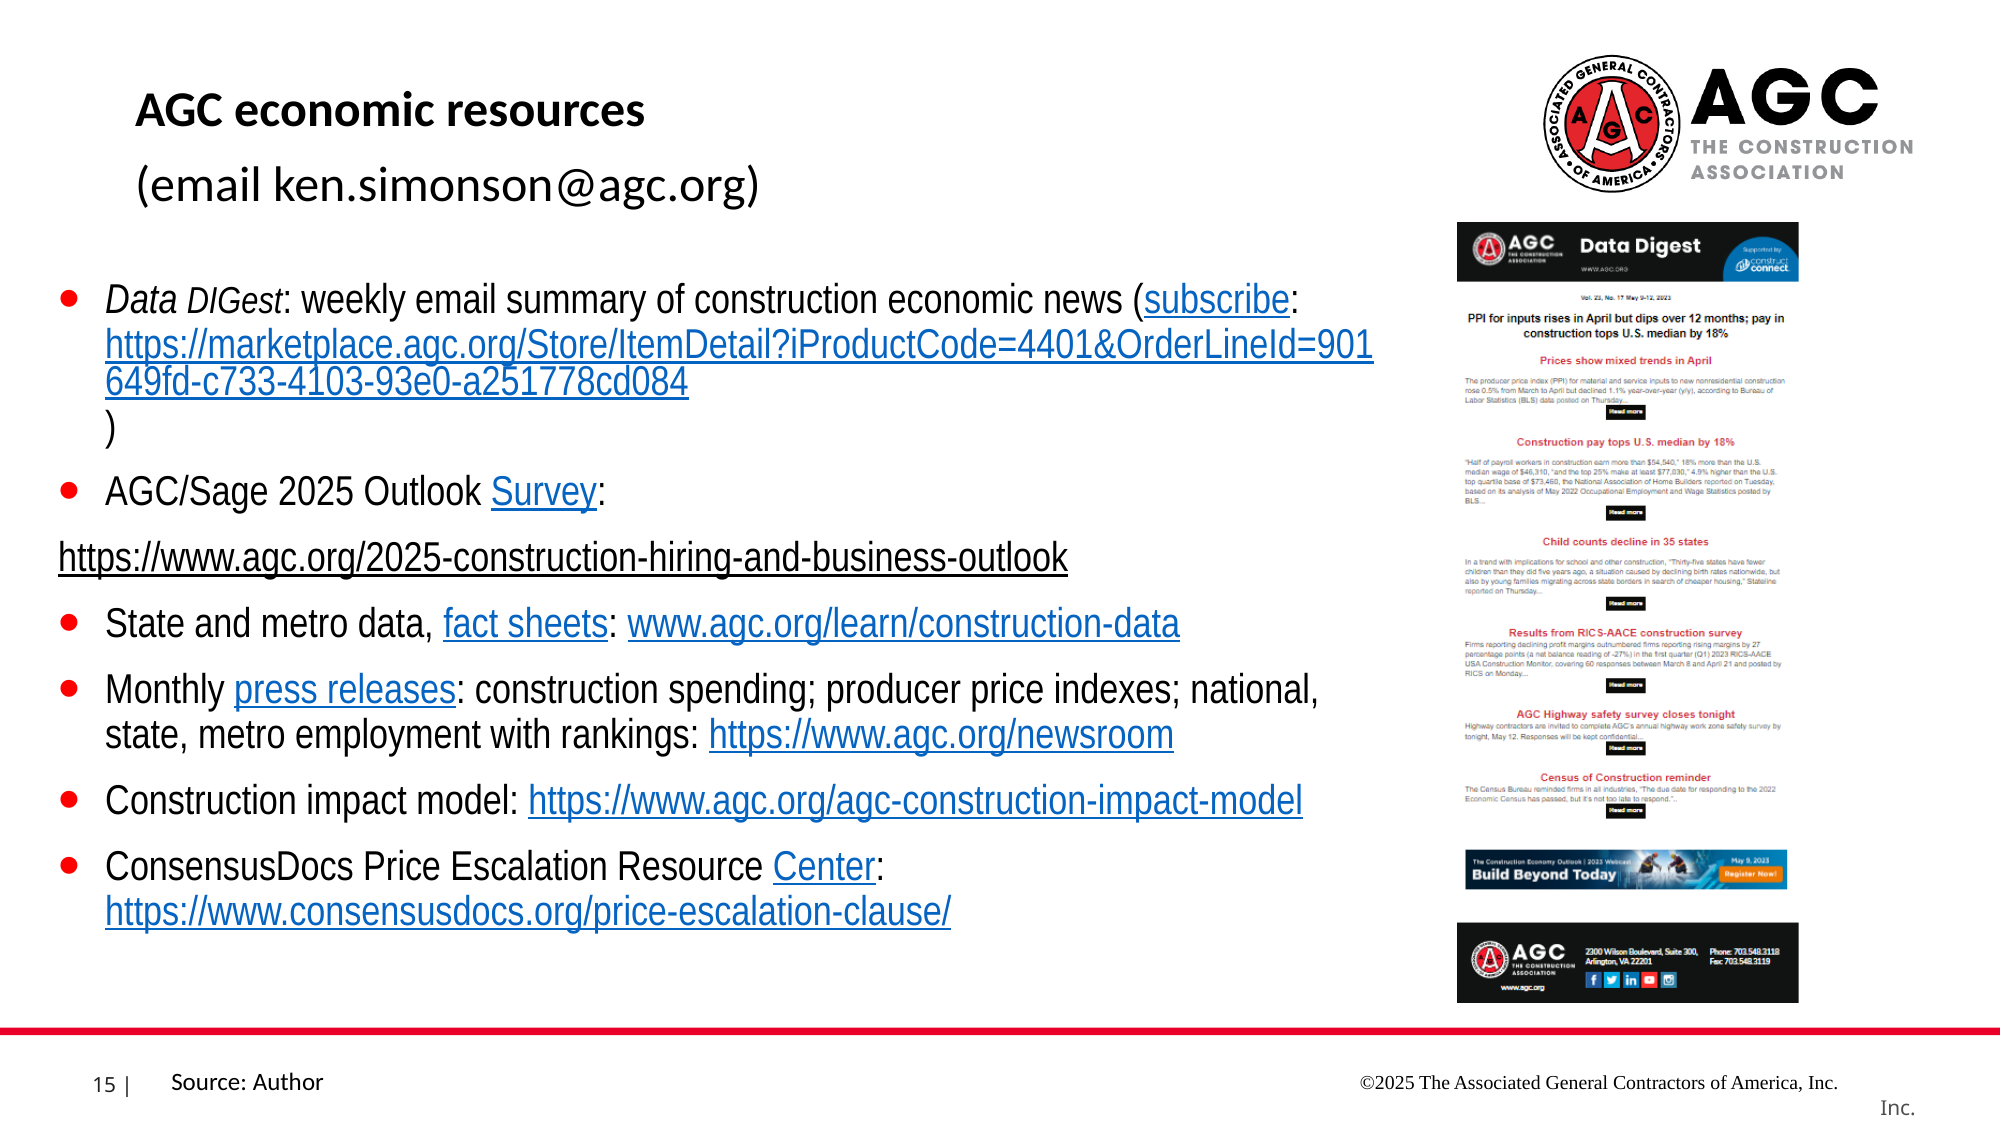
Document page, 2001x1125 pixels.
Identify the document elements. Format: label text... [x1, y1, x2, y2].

text_box ©2025 The Associated General Contractors of America, Inc. [1345, 1061, 1972, 1101]
list Source: Author [156, 1061, 868, 1103]
list AGC economic resources (email ken.simonson@agc.org) [120, 75, 1521, 223]
picture [1457, 222, 1799, 1003]
list Data DIGest: weekly email summary of construction economic news (subscribe: https://marketplace.agc.org/Store/ItemDetail?iProductCode=4401&OrderLineId=901649fd-c733-4103-93e0-a251778cd084) AGC/Sage 2025 Outlook Survey: https://www.agc.org/2025-construction-hiring-and-business-outlook State and metro data, fact sheets: www.agc.org/learn/construction-data Monthly press releases: construction spending; producer price indexes; national, state, metro employment with rankings: https://www.agc.org/newsroom Construction impact model: https://www.agc.org/agc-construction-impact-model ConsensusDocs Price Escalation Resource Center: https://www.consensusdocs.org/price-escalation-clause/ [43, 270, 1392, 973]
picture [1538, 48, 1917, 199]
